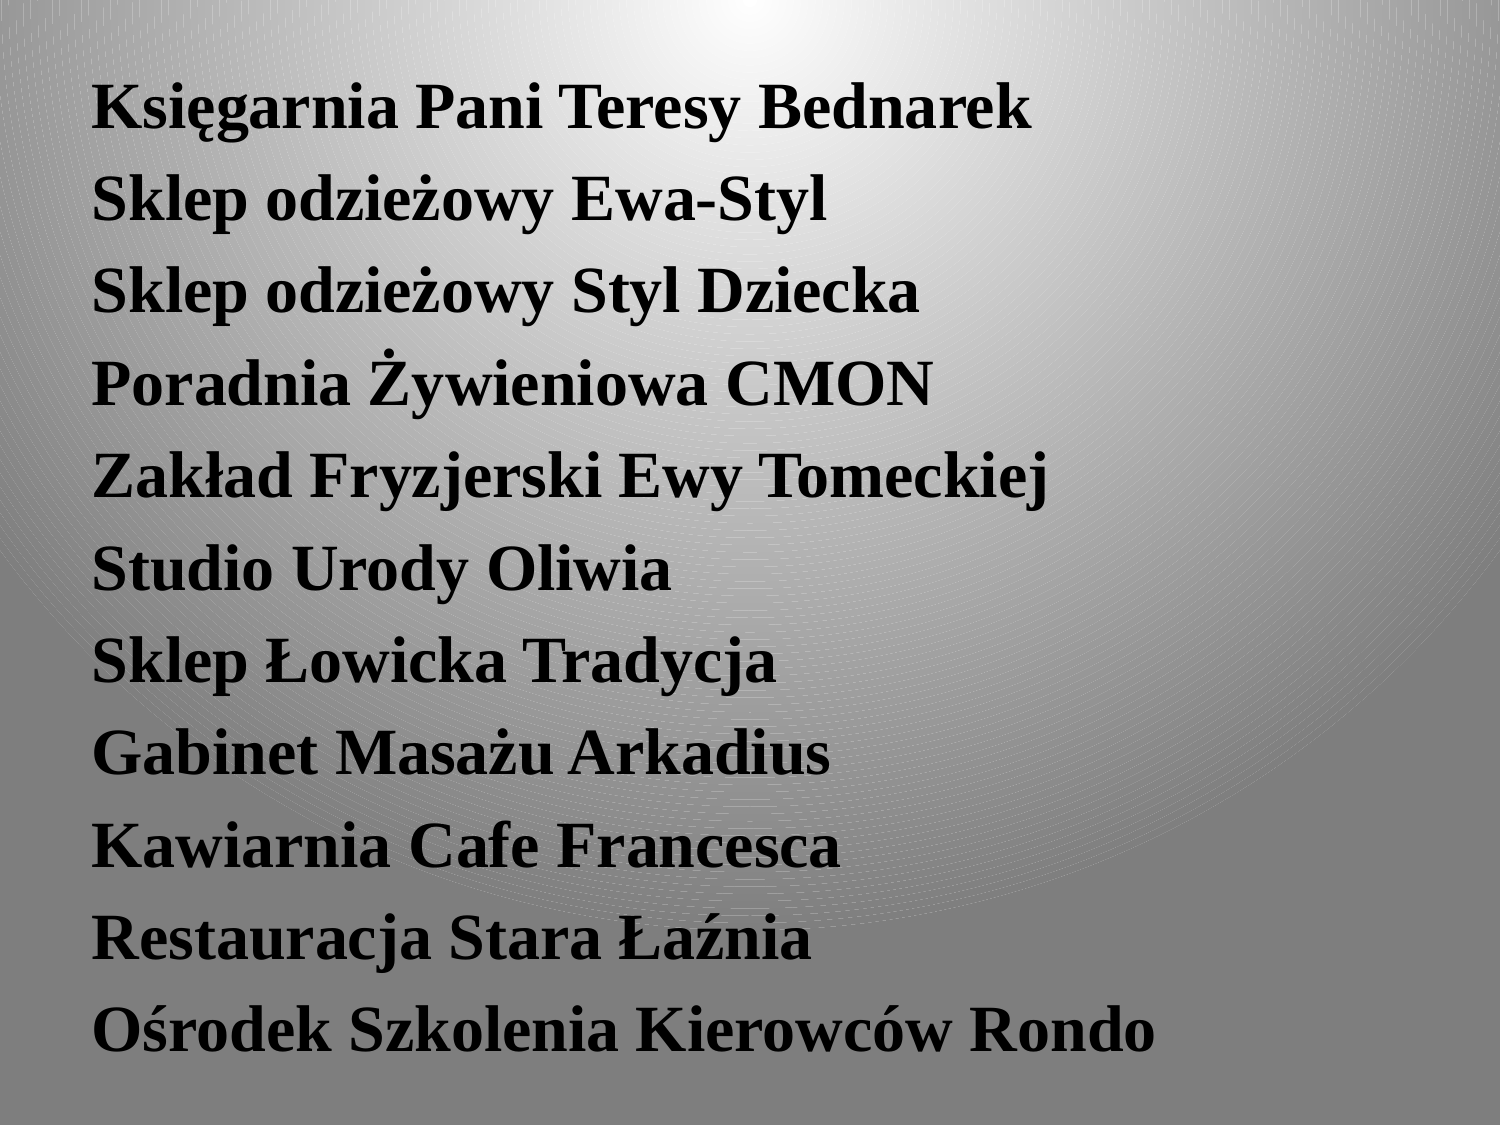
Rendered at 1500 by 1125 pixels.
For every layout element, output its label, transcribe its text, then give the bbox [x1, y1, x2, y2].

list Księgarnia Pani Teresy Bednarek Sklep odzieżowy Ewa-Styl Sklep odzieżowy Styl Dziecka Poradnia Żywieniowa CMON Zakład Fryzjerski Ewy Tomeckiej Studio Urody Oliwia Sklep Łowicka Tradycja Gabinet Masażu Arkadius Kawiarnia Cafe Francesca Restauracja Stara Łaźnia Ośrodek Szkolenia Kierowców Rondo [76, 54, 1436, 1077]
